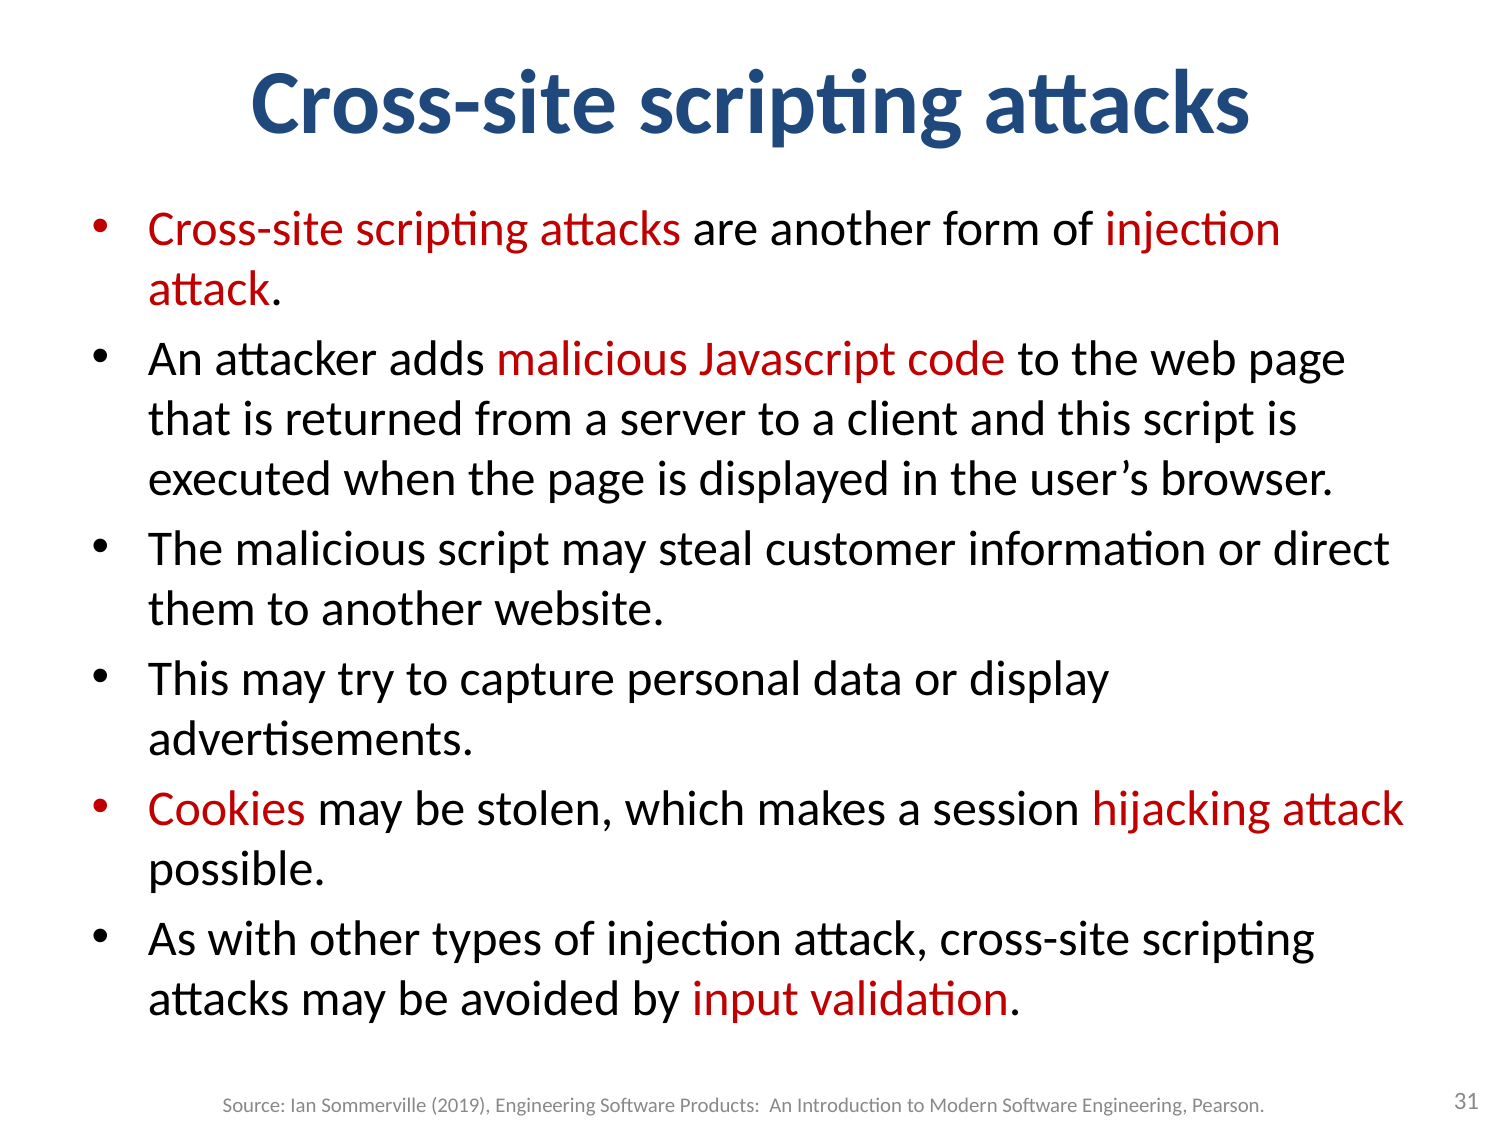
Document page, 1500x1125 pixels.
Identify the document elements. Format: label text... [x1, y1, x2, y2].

slide_number 31 [1144, 1069, 1495, 1125]
footer Source: Ian Sommerville (2019), Engineering Software Products: An Introduction to Modern Software Engineering, Pearson. [100, 1082, 1388, 1125]
title Cross-site scripting attacks [76, 19, 1427, 175]
list Cross-site scripting attacks are another form of injection attack. An attacker adds malicious Javascript code to the web page that is returned from a server to a client and this script is executed when the page is displayed in the user’s browser. The malicious script may steal customer information or direct them to another website. This may try to capture personal data or display advertisements. Cookies may be stolen, which makes a session hijacking attack possible. As with other types of injection attack, cross-site scripting attacks may be avoided by input validation. [76, 187, 1427, 1070]
